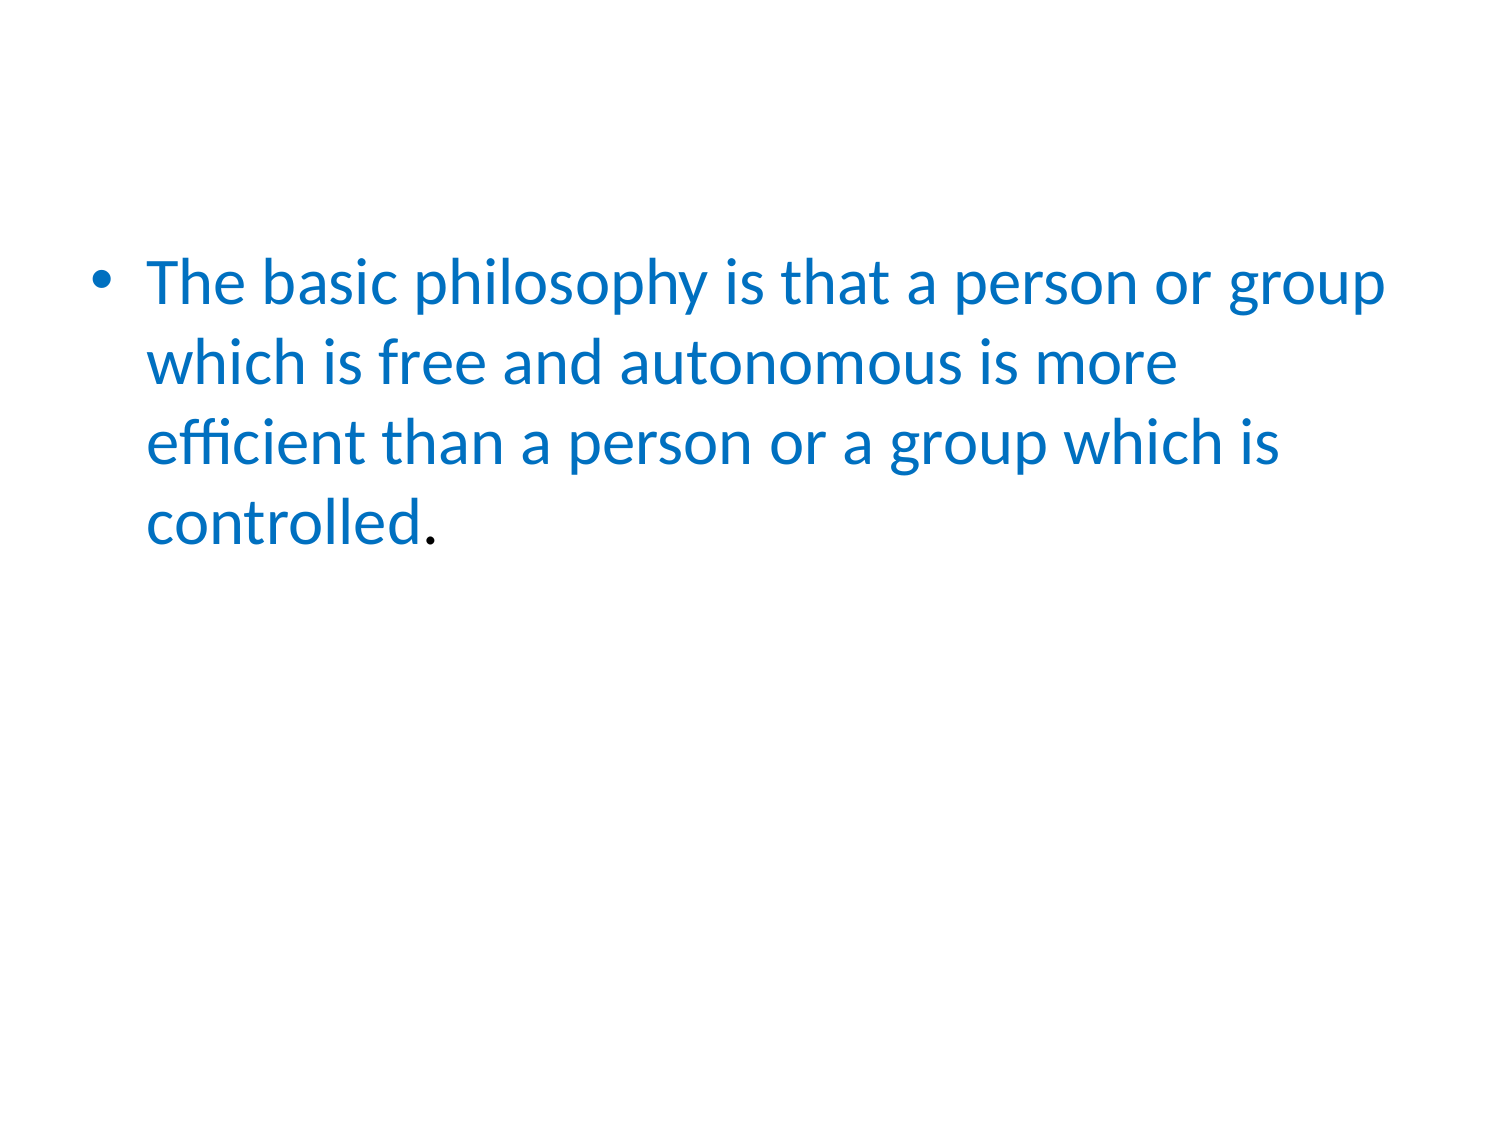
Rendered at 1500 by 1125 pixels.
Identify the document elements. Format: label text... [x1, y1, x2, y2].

list The basic philosophy is that a person or group which is free and autonomous is more efficient than a person or a group which is controlled. [75, 137, 1425, 1005]
